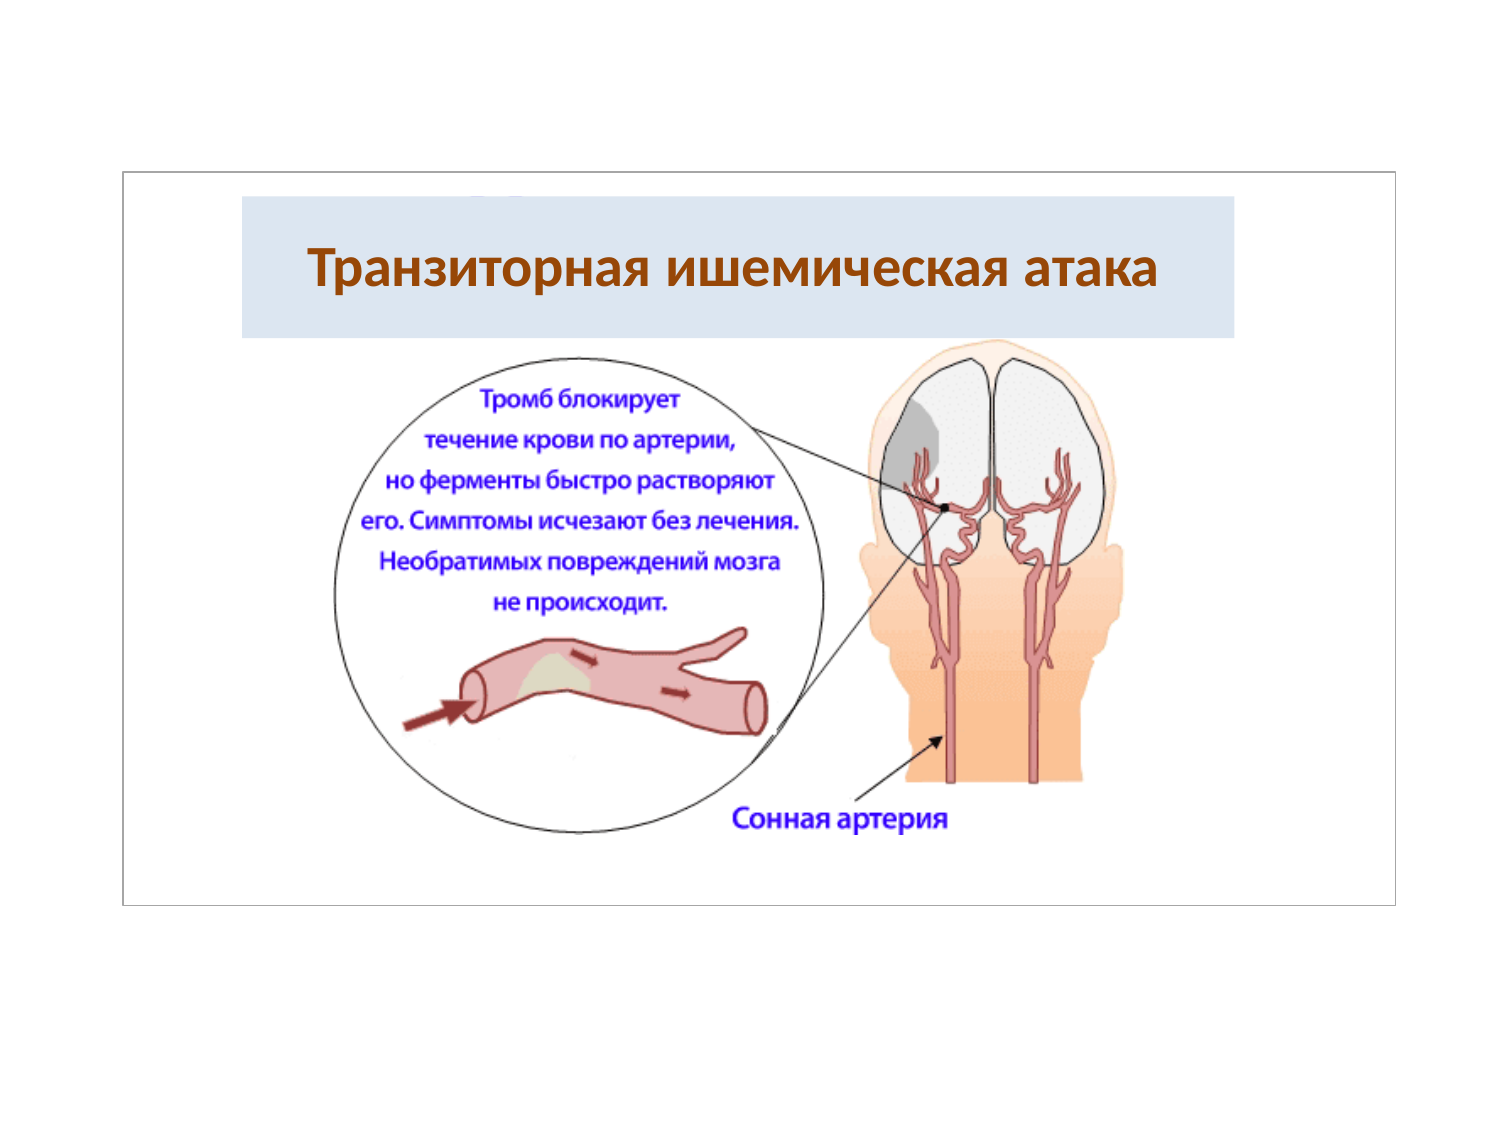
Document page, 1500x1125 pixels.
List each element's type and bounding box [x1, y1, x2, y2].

text_box [122, 170, 1397, 907]
